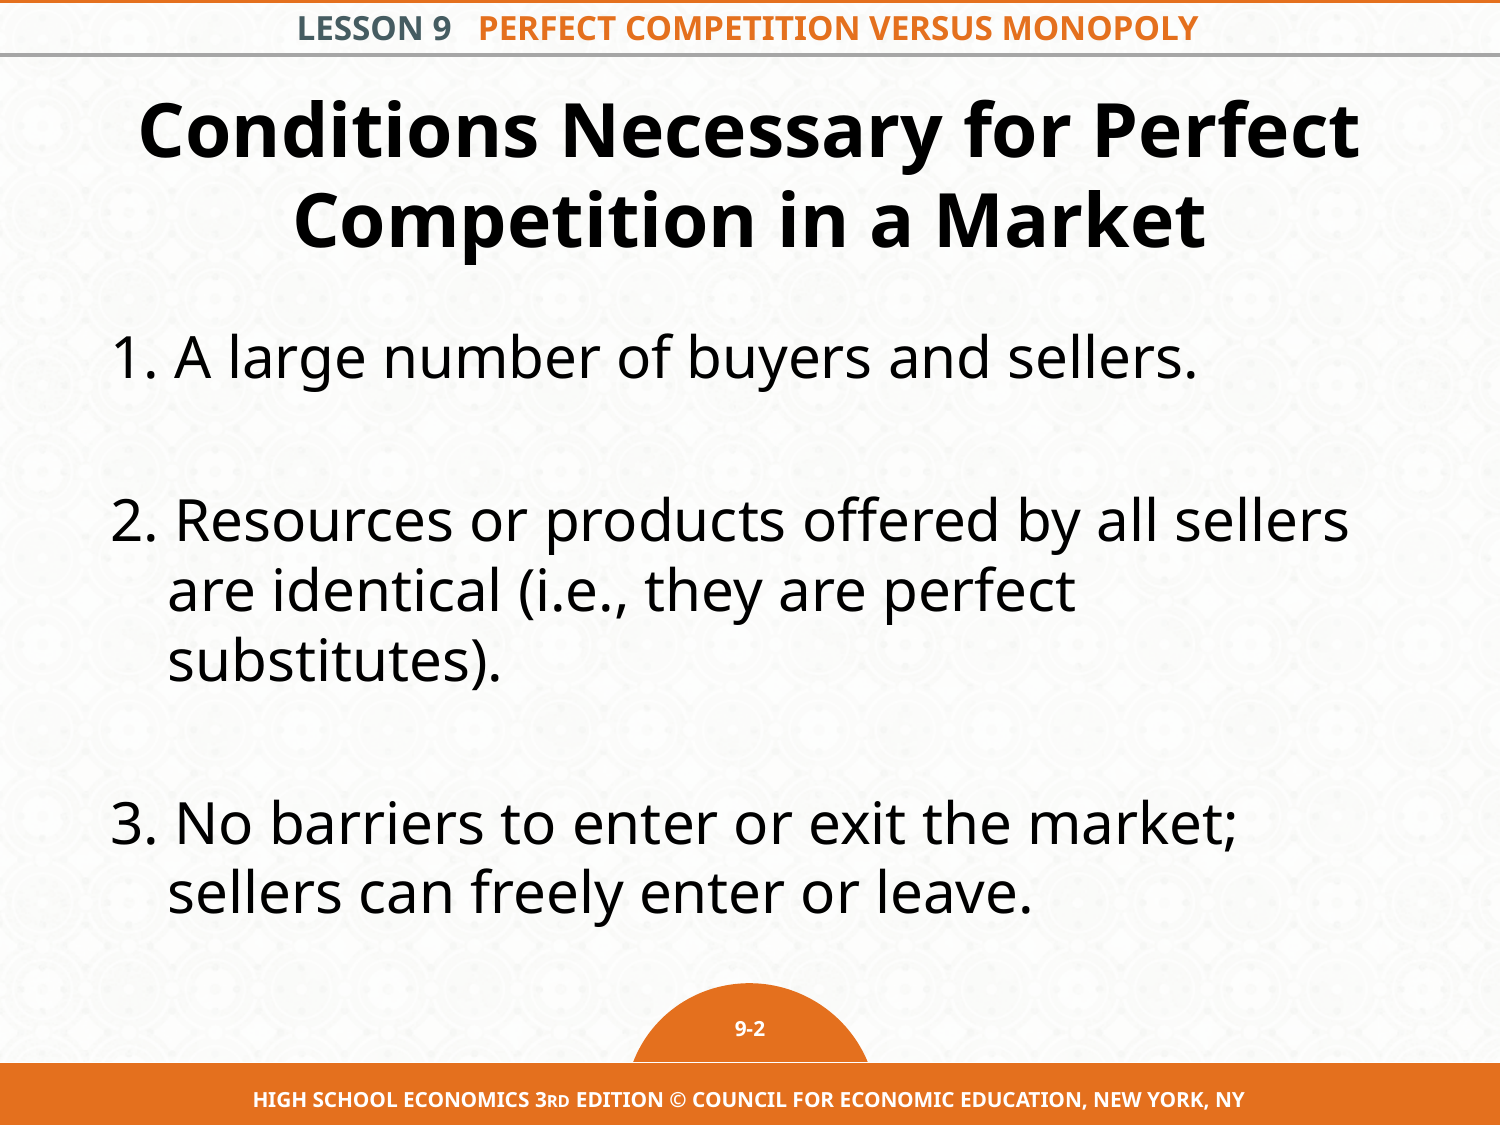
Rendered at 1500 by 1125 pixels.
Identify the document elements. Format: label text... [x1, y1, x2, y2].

title Conditions Necessary for Perfect Competition in a Market [75, 78, 1425, 267]
list 1. A large number of buyers and sellers. 2. Resources or products offered by all sellers are identical (i.e., they are perfect substitutes). 3. No barriers to enter or exit the market; sellers can freely enter or leave. [95, 312, 1434, 950]
picture [0, 3, 1500, 53]
picture [0, 57, 1500, 1062]
